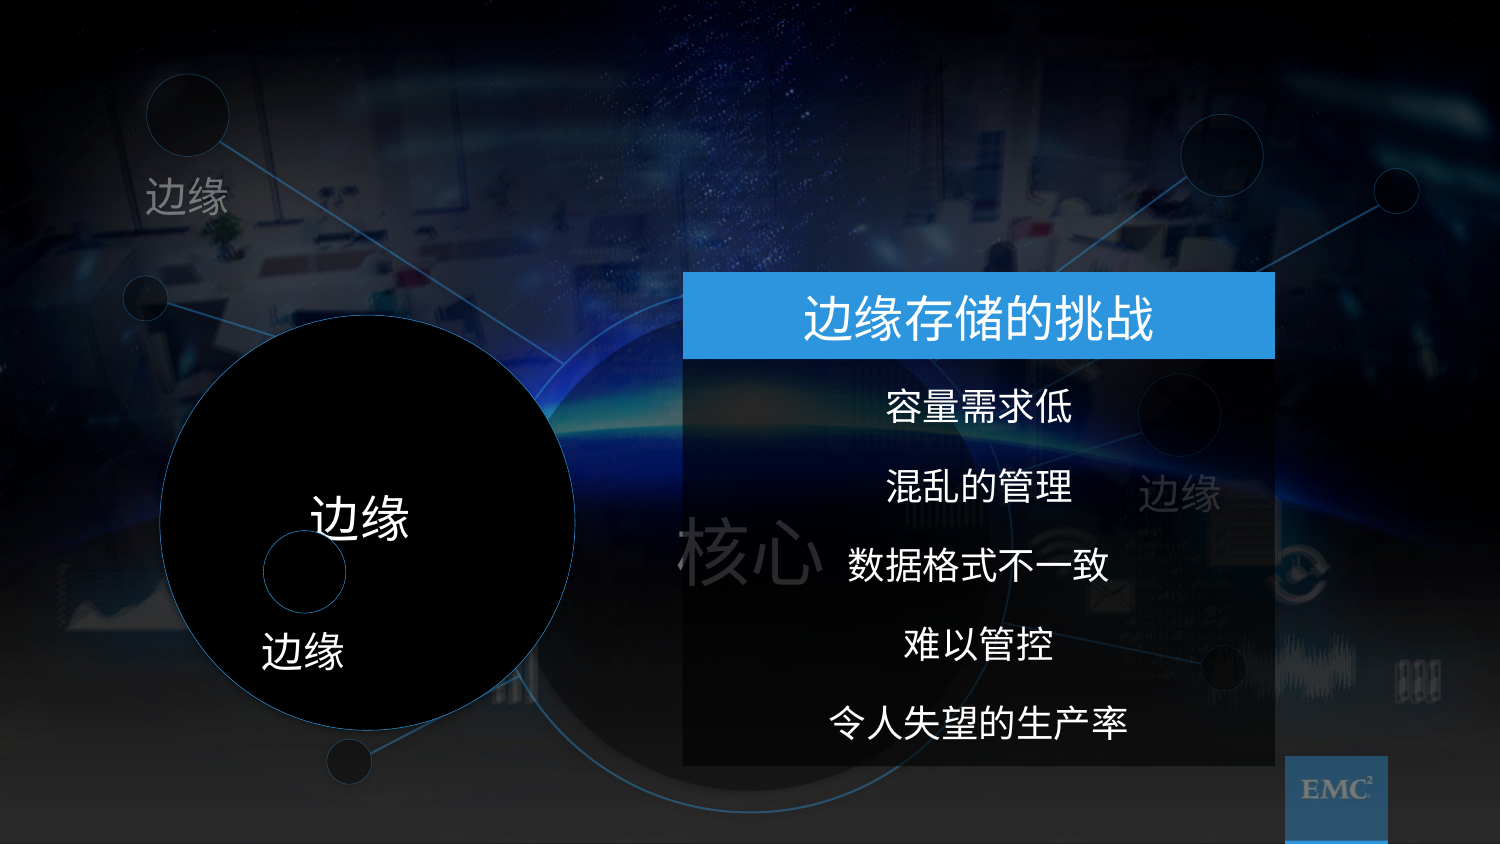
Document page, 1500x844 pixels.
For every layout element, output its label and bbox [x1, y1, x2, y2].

text_box [213, 530, 394, 681]
picture [4, 0, 1500, 844]
